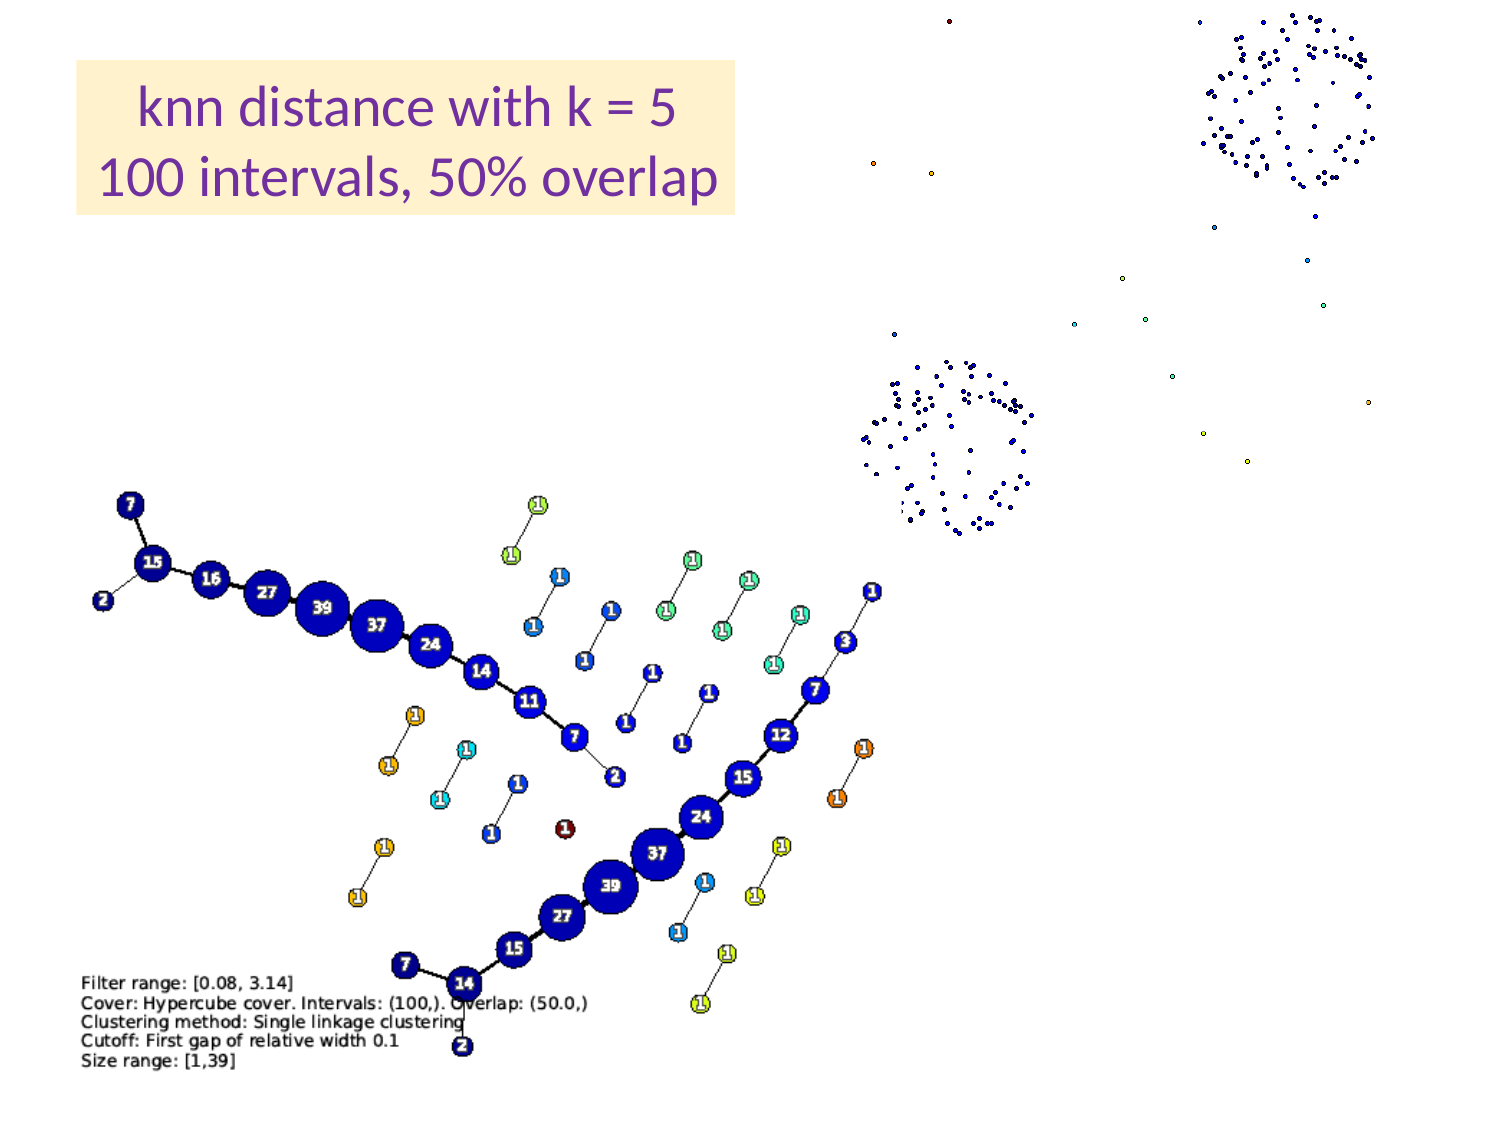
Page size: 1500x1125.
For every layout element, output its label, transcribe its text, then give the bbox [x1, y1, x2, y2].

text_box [74, 476, 902, 1077]
text_box knn distance with k = 5 100 intervals, 50% overlap [76, 60, 735, 215]
picture [735, 11, 1500, 537]
